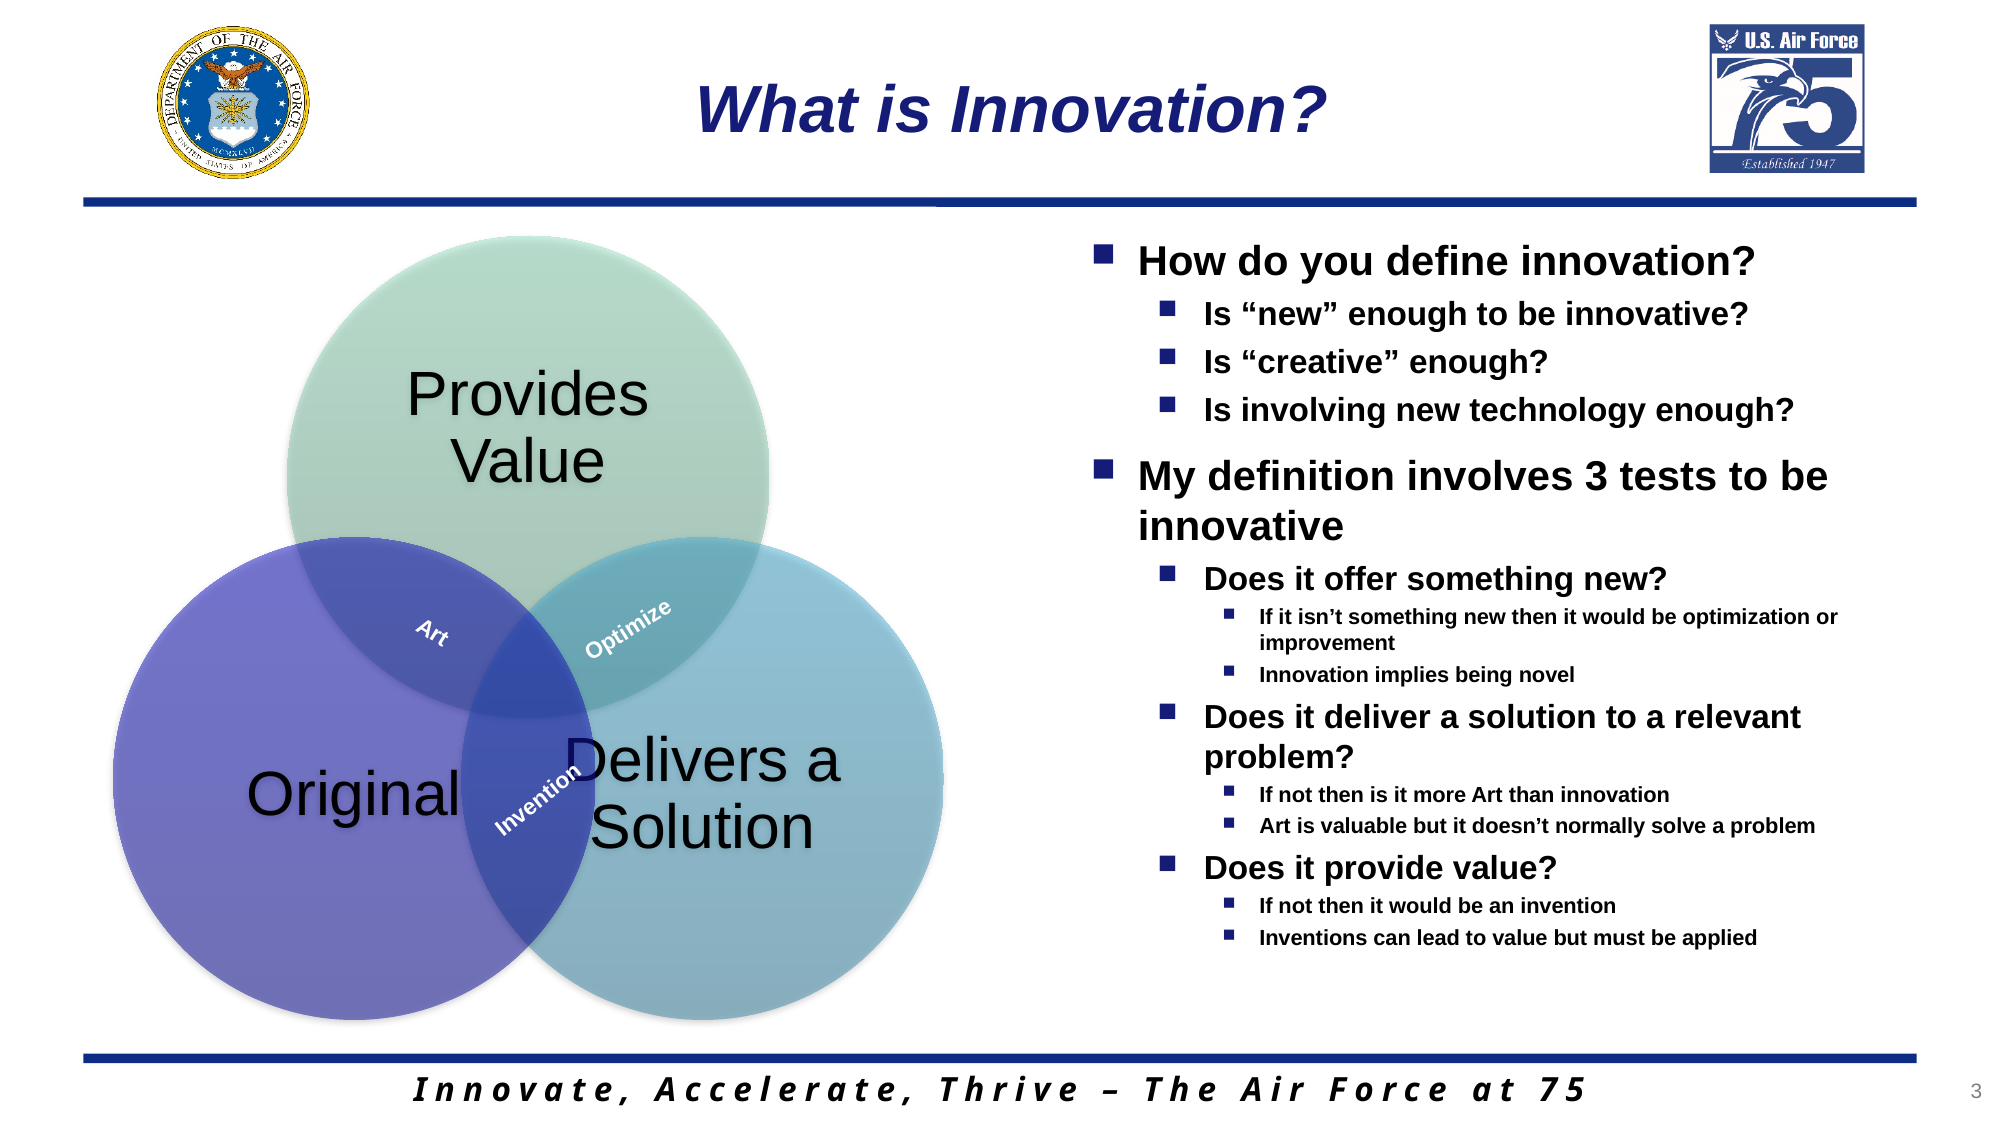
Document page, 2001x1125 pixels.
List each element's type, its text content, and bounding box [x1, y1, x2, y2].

picture [150, 14, 315, 189]
slide_number 3 [1746, 1070, 1998, 1121]
list How do you define innovation? Is “new” enough to be innovative? Is “creative” enough? Is involving new technology enough? My definition involves 3 tests to be innovative Does it offer something new? If it isn’t something new then it would be optimization or improvement Innovation implies being novel Does it deliver a solution to a relevant problem? If not then is it more Art than innovation Art is valuable but it doesn’t normally solve a problem Does it provide value? If not then it would be an invention Inventions can lead to value but must be applied [1075, 226, 1913, 1005]
title What is Innovation? [315, 12, 1709, 200]
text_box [70, 225, 987, 1031]
picture [1709, 23, 1865, 174]
